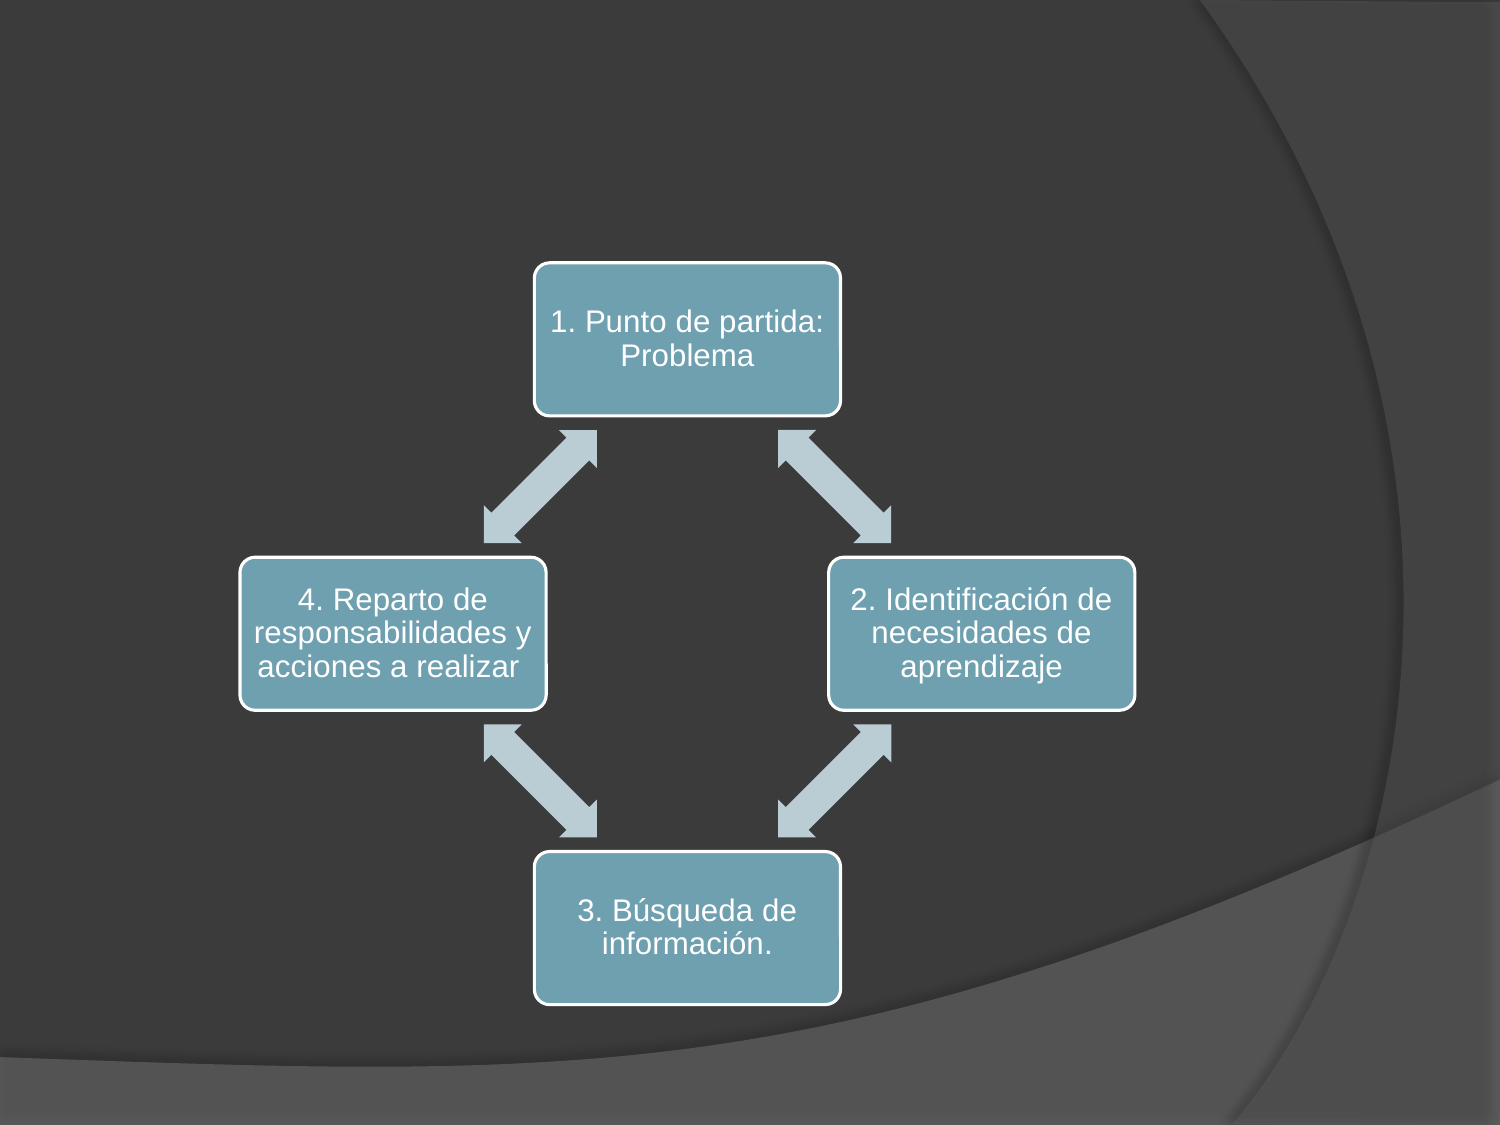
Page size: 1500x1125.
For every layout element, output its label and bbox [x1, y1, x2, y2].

list [74, 262, 1301, 1006]
